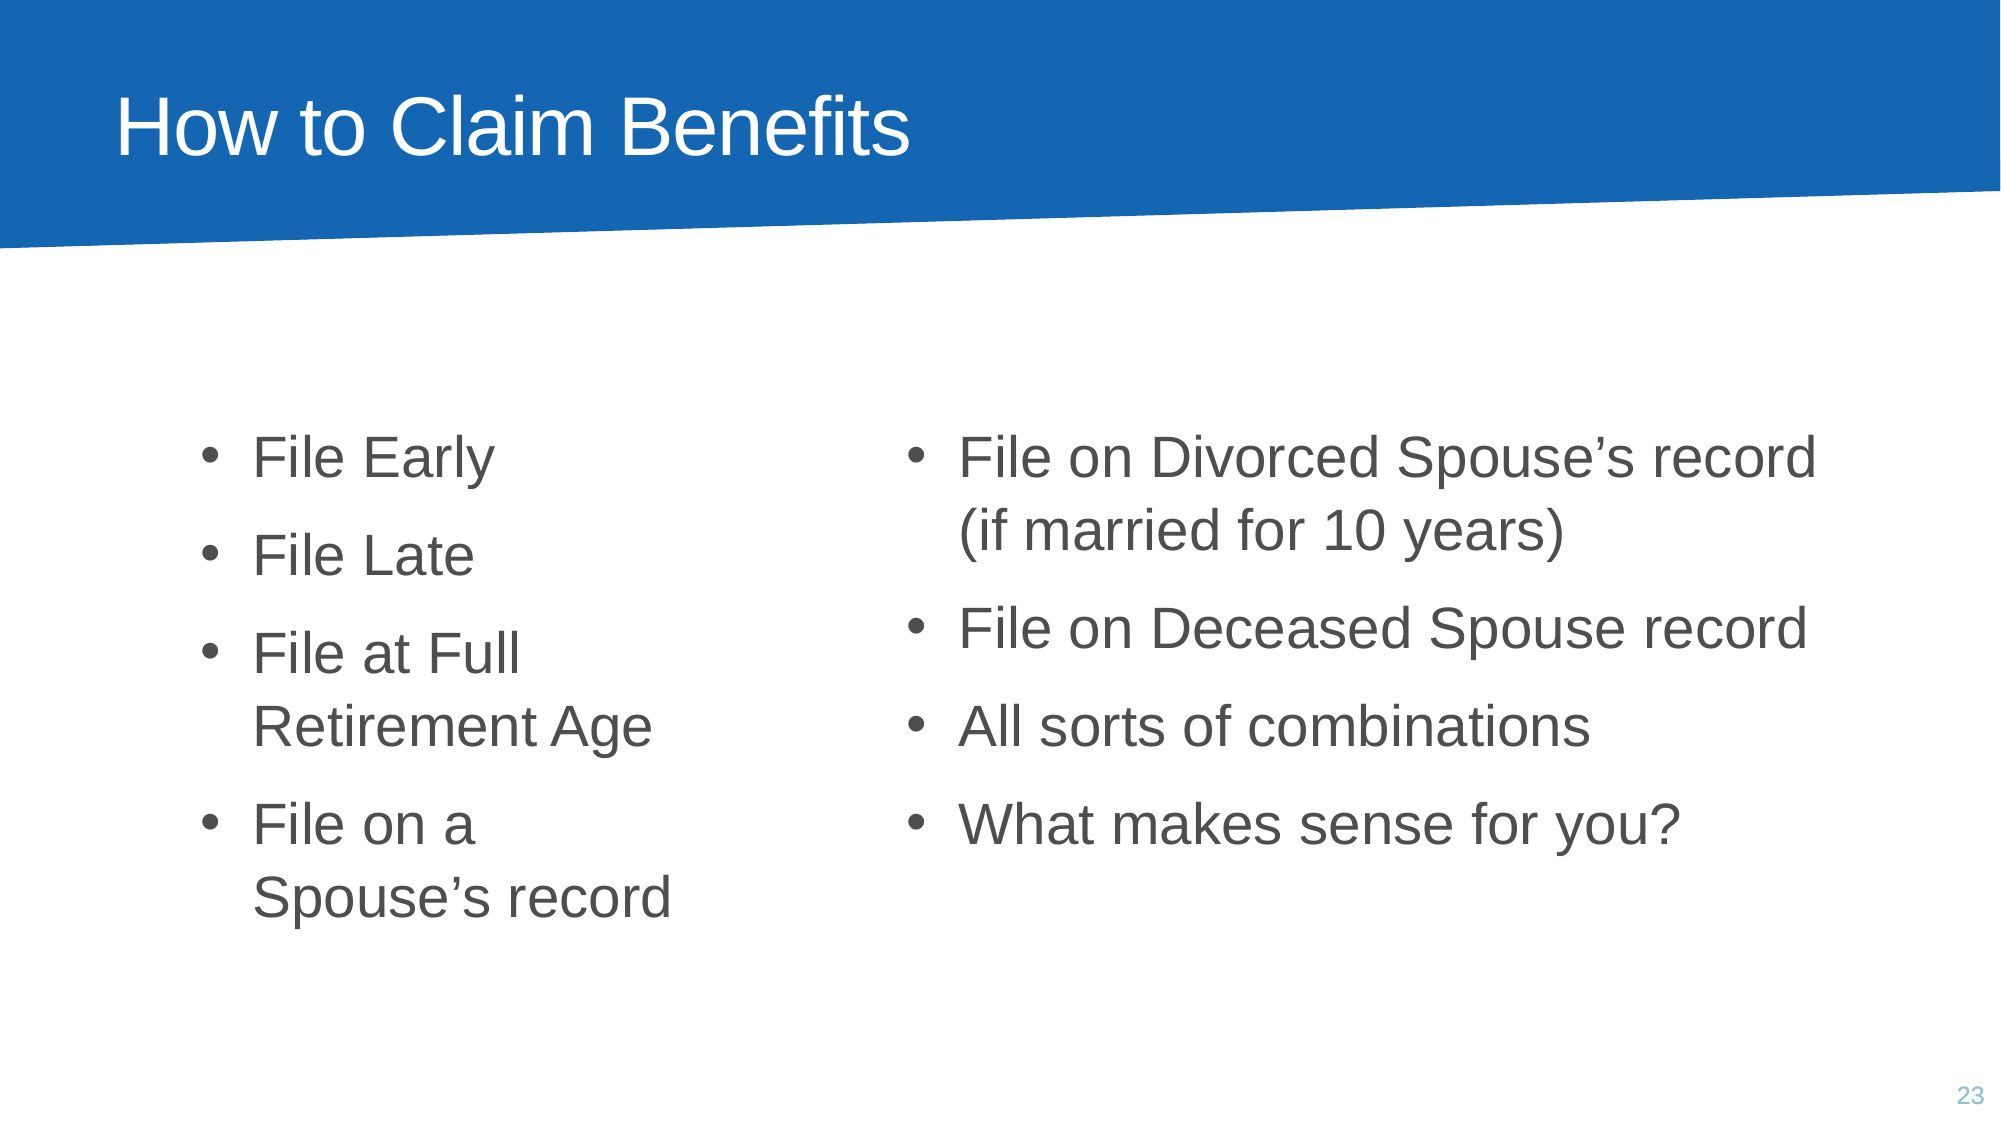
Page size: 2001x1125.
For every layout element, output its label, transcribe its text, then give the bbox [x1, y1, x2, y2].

text_box File on Divorced Spouse’s record (if married for 10 years) File on Deceased Spouse record All sorts of combinations What makes sense for you? [891, 409, 1890, 898]
title How to Claim Benefits [99, 76, 1894, 179]
list File Early File Late File at Full Retirement Age File on a Spouse’s record [185, 409, 725, 944]
